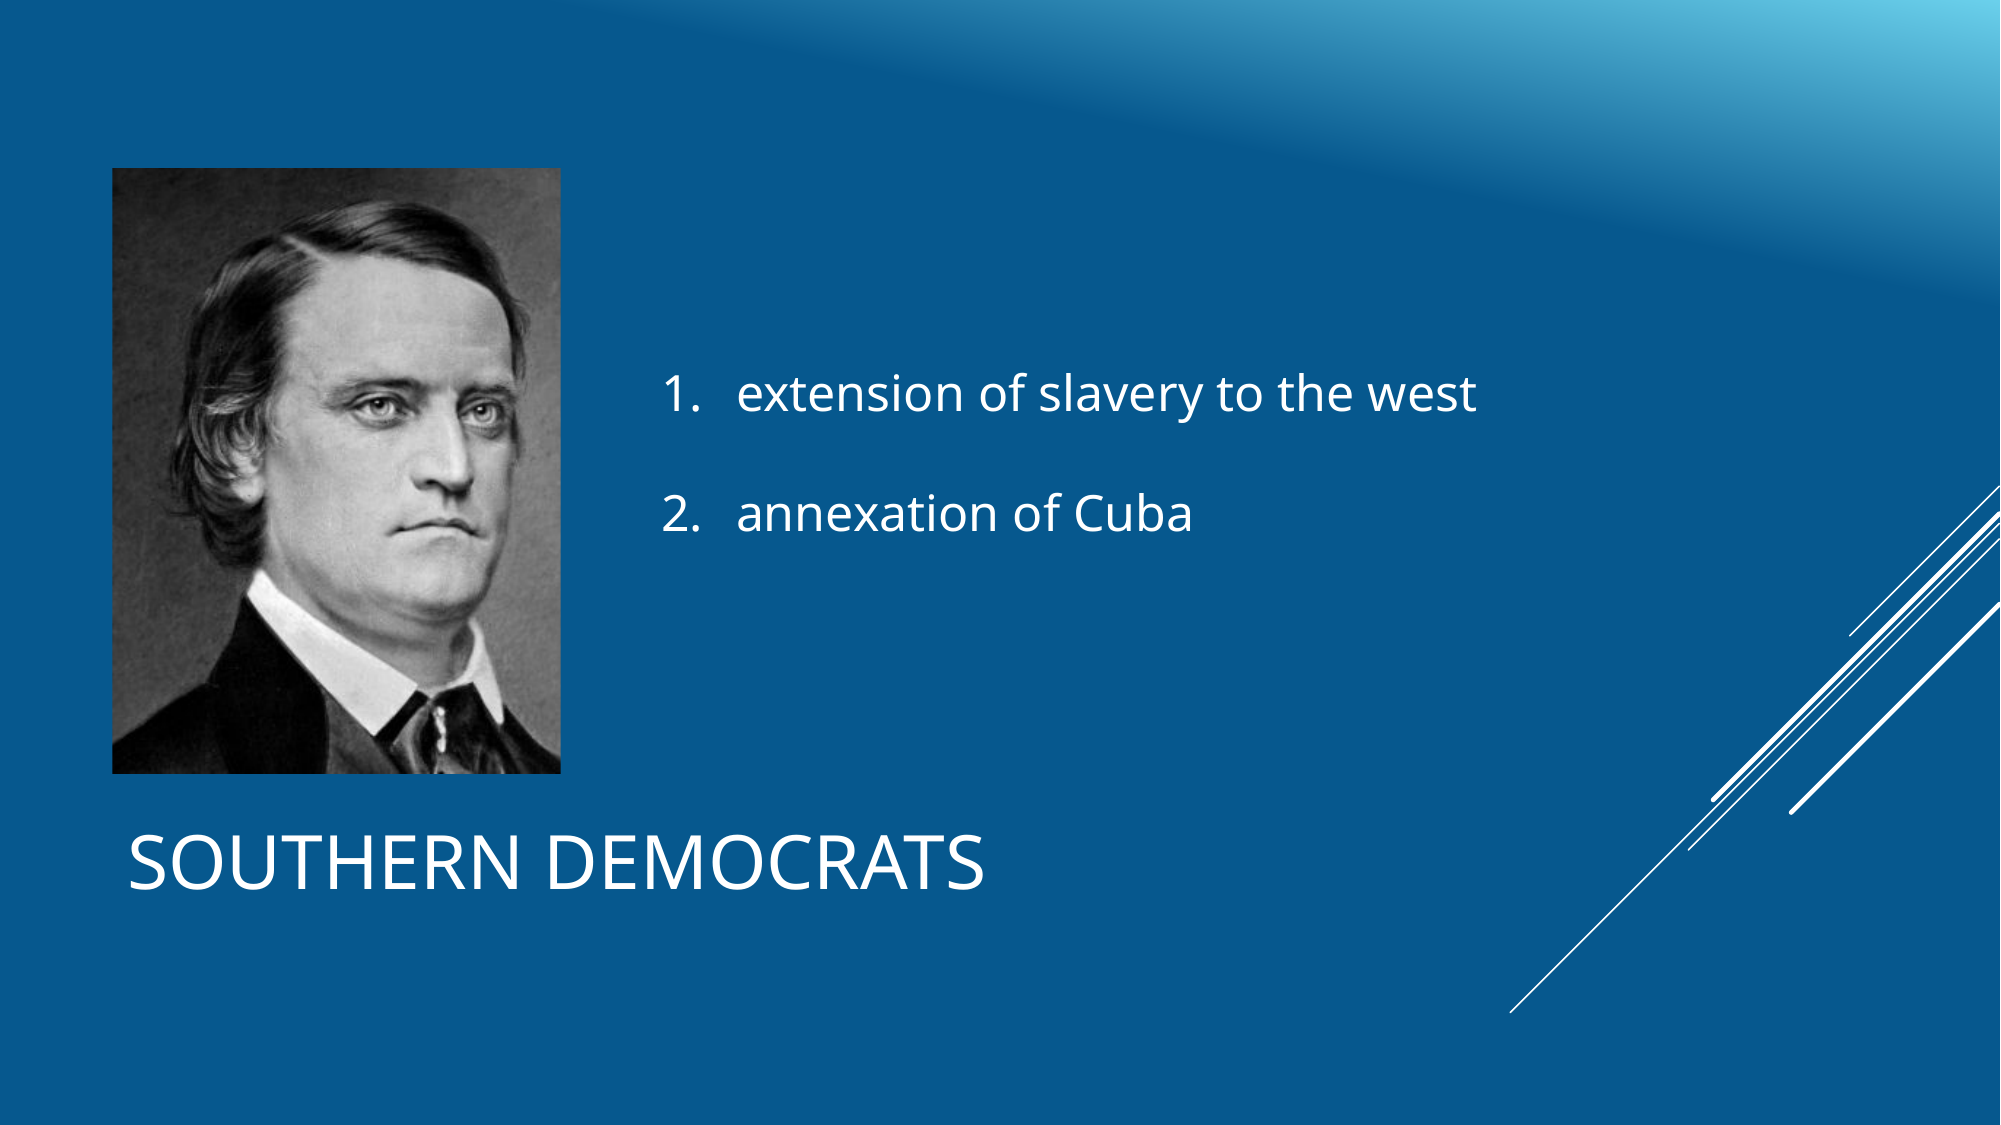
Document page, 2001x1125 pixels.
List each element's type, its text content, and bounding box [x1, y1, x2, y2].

picture [111, 168, 561, 775]
title Southern democrats [112, 736, 1513, 984]
text_box extension of slavery to the west annexation of Cuba [646, 353, 1709, 549]
